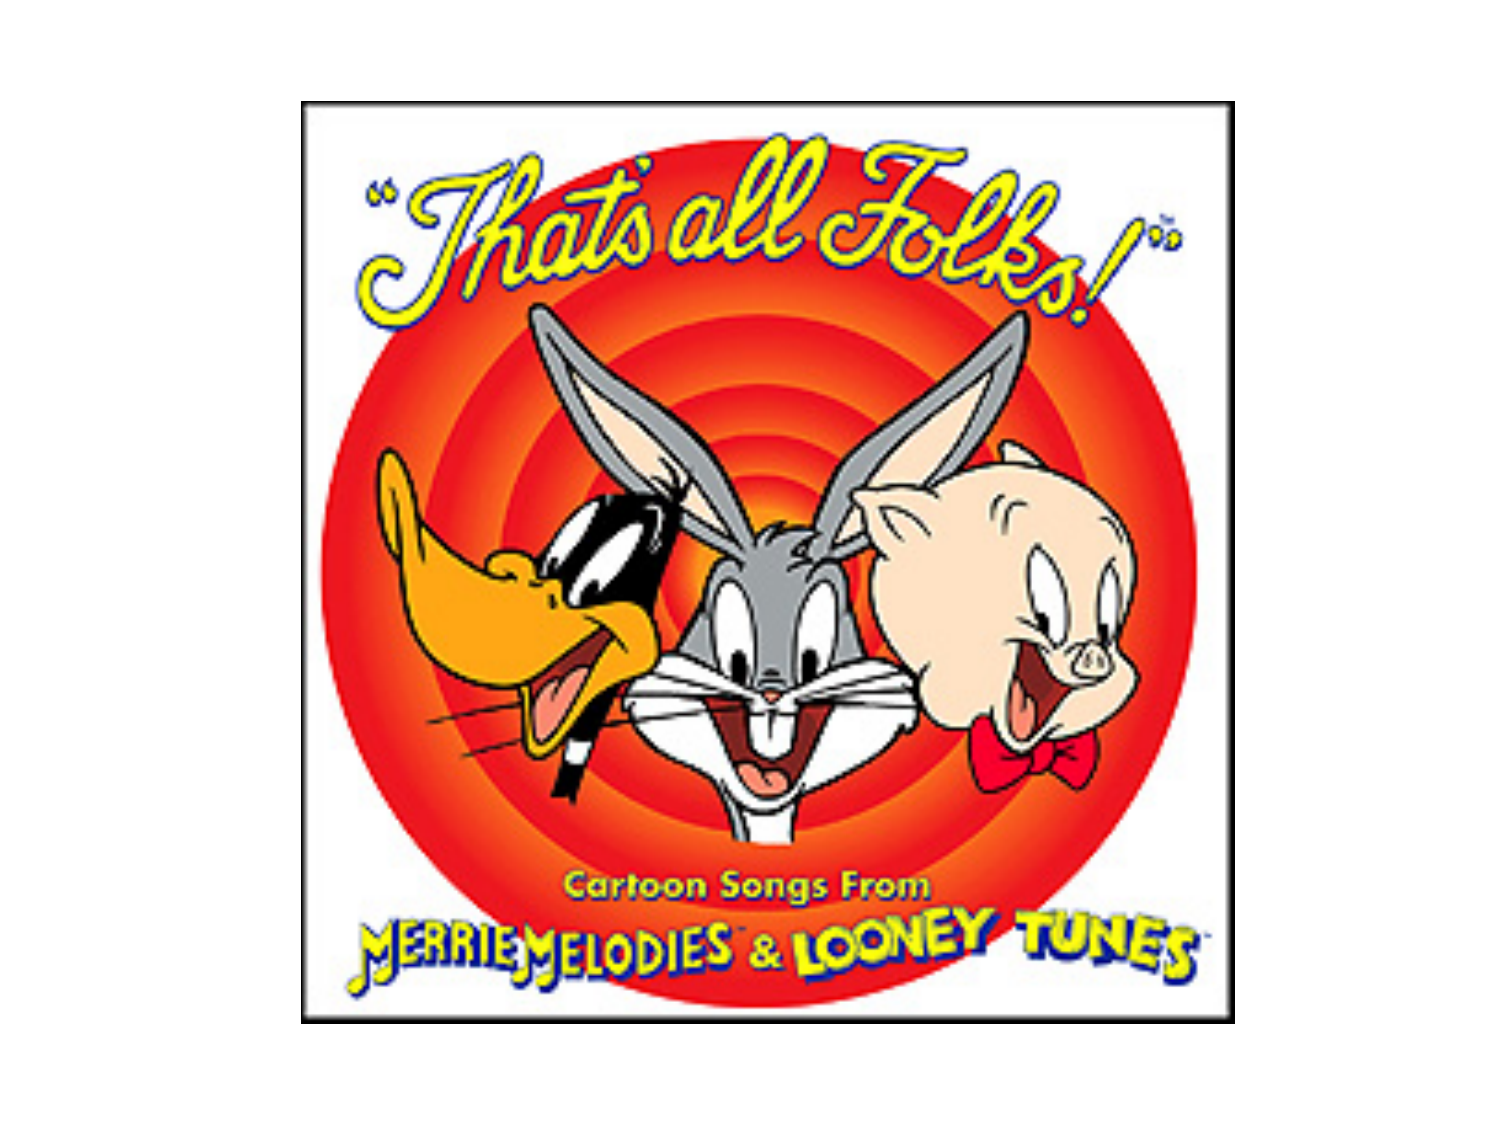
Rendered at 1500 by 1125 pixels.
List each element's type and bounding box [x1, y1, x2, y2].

picture [300, 101, 1235, 1025]
